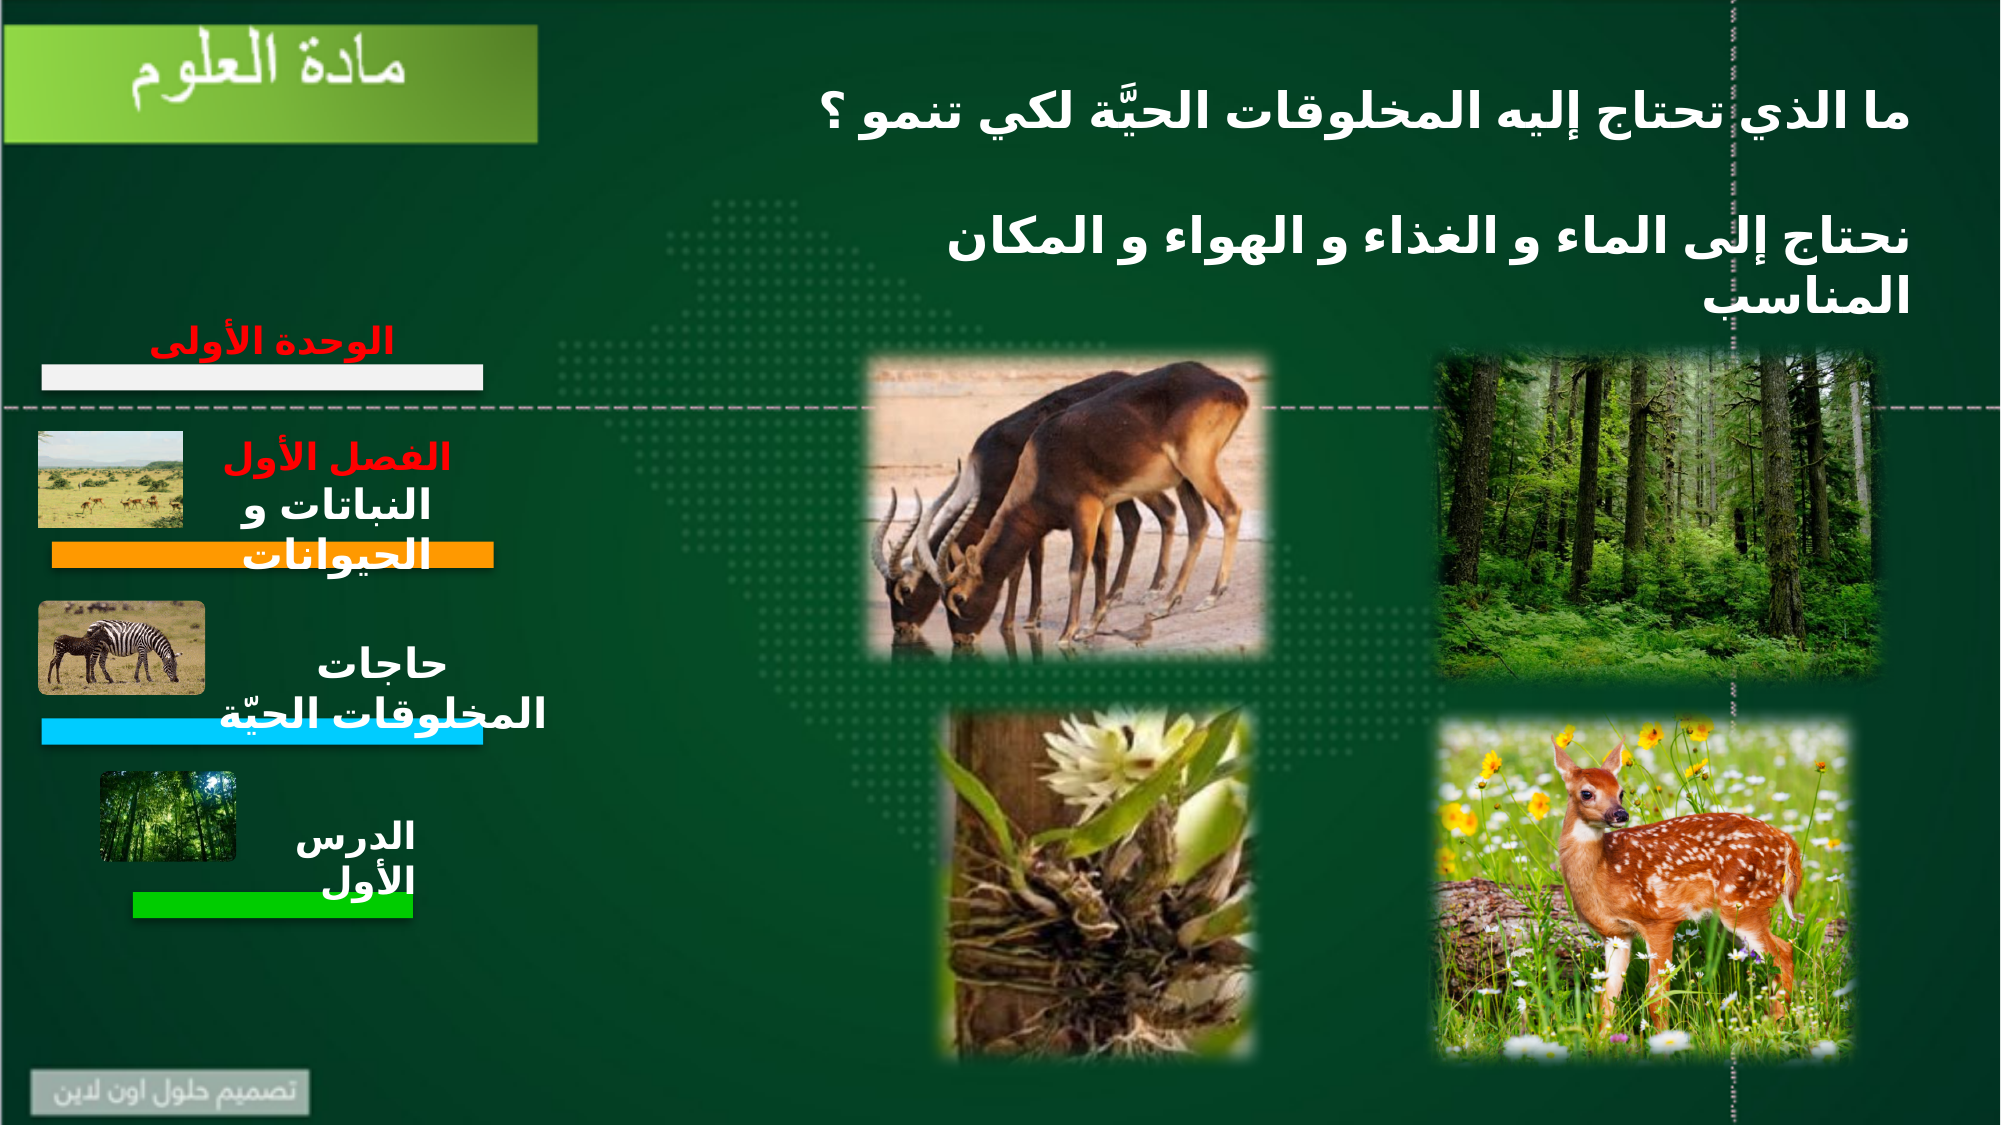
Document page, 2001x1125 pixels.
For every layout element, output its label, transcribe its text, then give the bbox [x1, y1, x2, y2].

text_box [326, 541, 407, 569]
text_box [294, 541, 318, 569]
text_box ما الذي تحتاج إليه المخلوقات الحيَّة لكي تنمو ؟ [692, 70, 1928, 146]
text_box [38, 425, 507, 537]
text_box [100, 771, 432, 866]
text_box [40, 717, 484, 746]
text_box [38, 600, 572, 695]
text_box [51, 541, 289, 569]
picture [0, 0, 2001, 1125]
text_box [429, 541, 495, 569]
text_box [132, 891, 414, 919]
text_box [40, 363, 484, 391]
text_box نحتاج إلى الماء و الغذاء و الهواء و المكان المناسب [711, 196, 1928, 331]
text_box الوحدة الأولى [131, 309, 413, 369]
text_box [411, 541, 421, 569]
